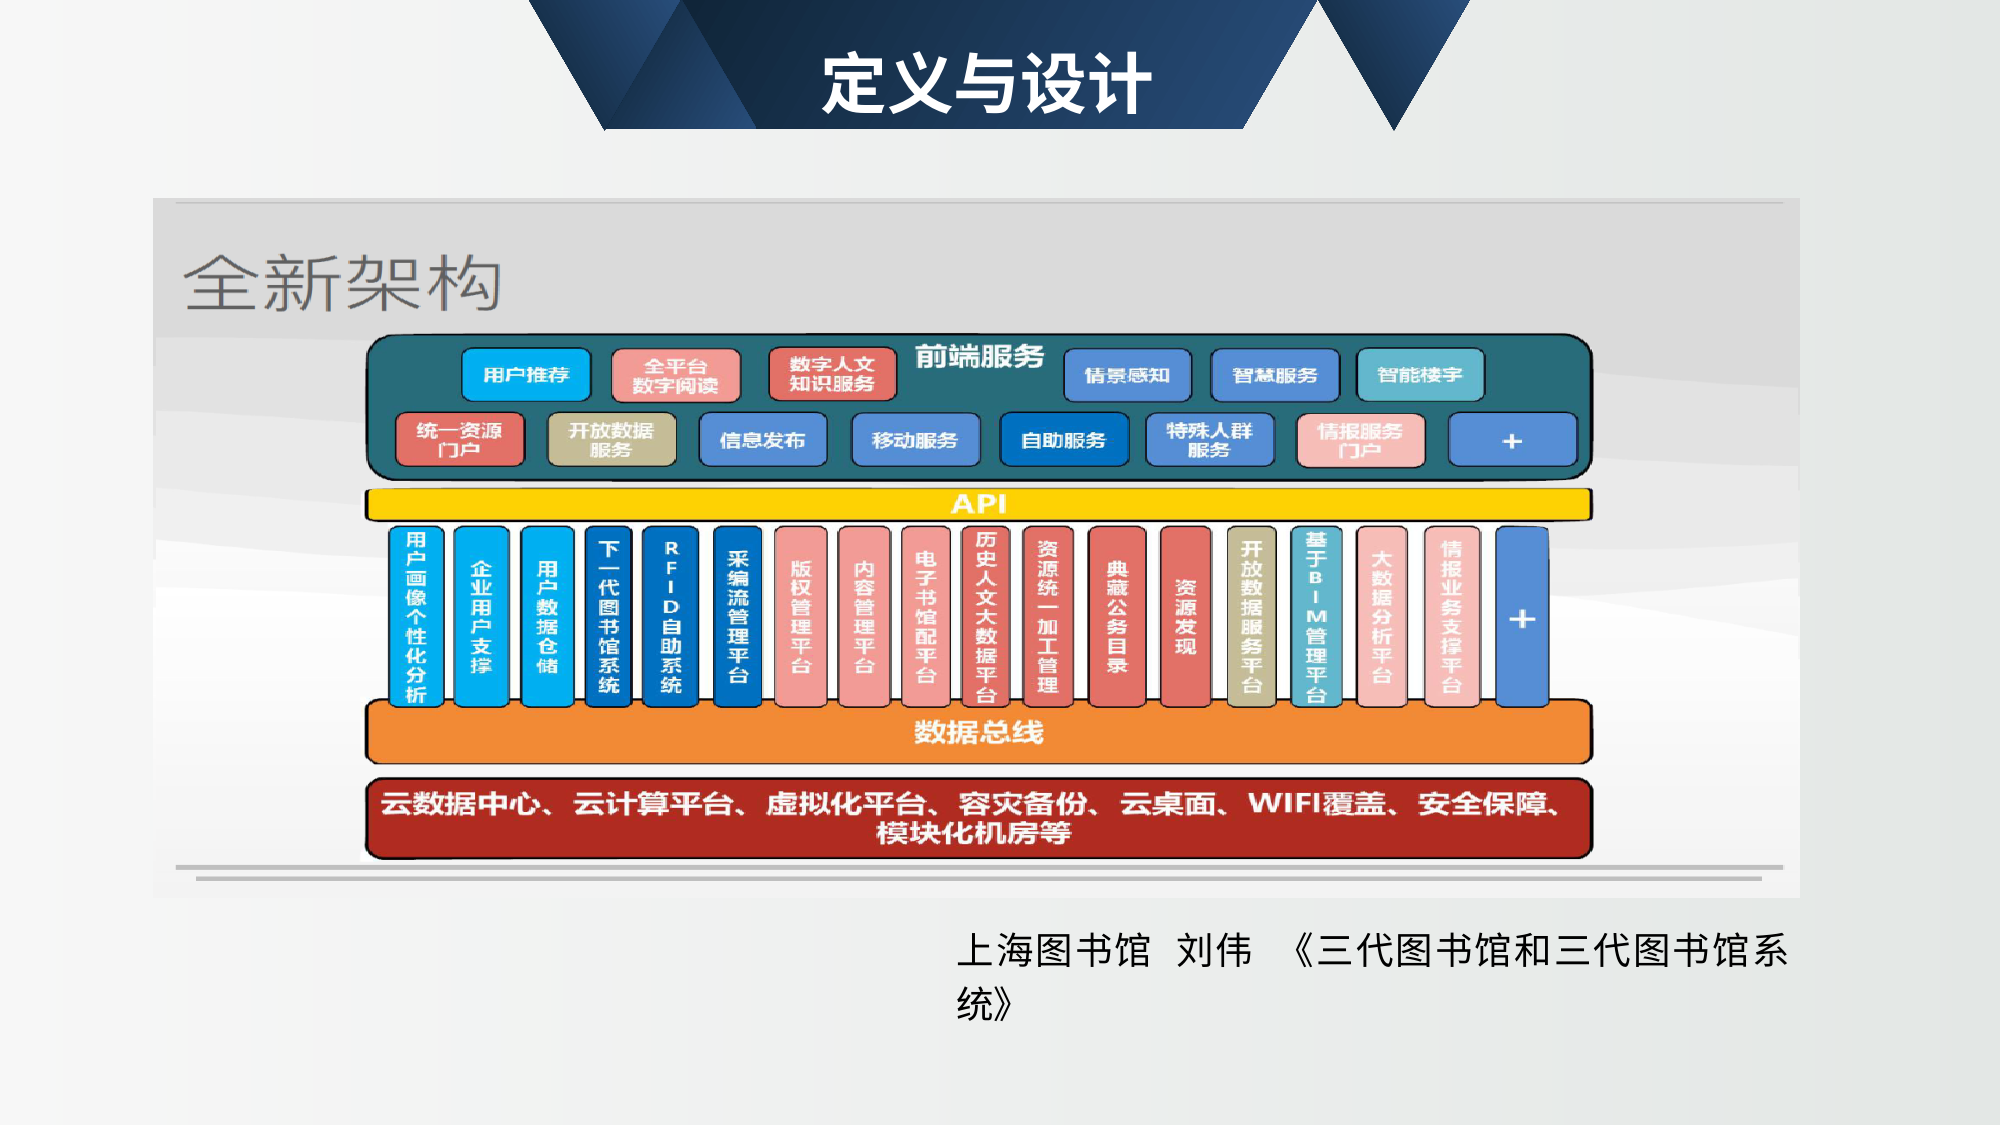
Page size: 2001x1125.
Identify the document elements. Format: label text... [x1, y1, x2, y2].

text_box 定义与设计 [774, 34, 1169, 129]
picture [153, 198, 1800, 898]
text_box 上海图书馆 刘伟 《三代图书馆和三代图书馆系统》 [941, 910, 1805, 1057]
